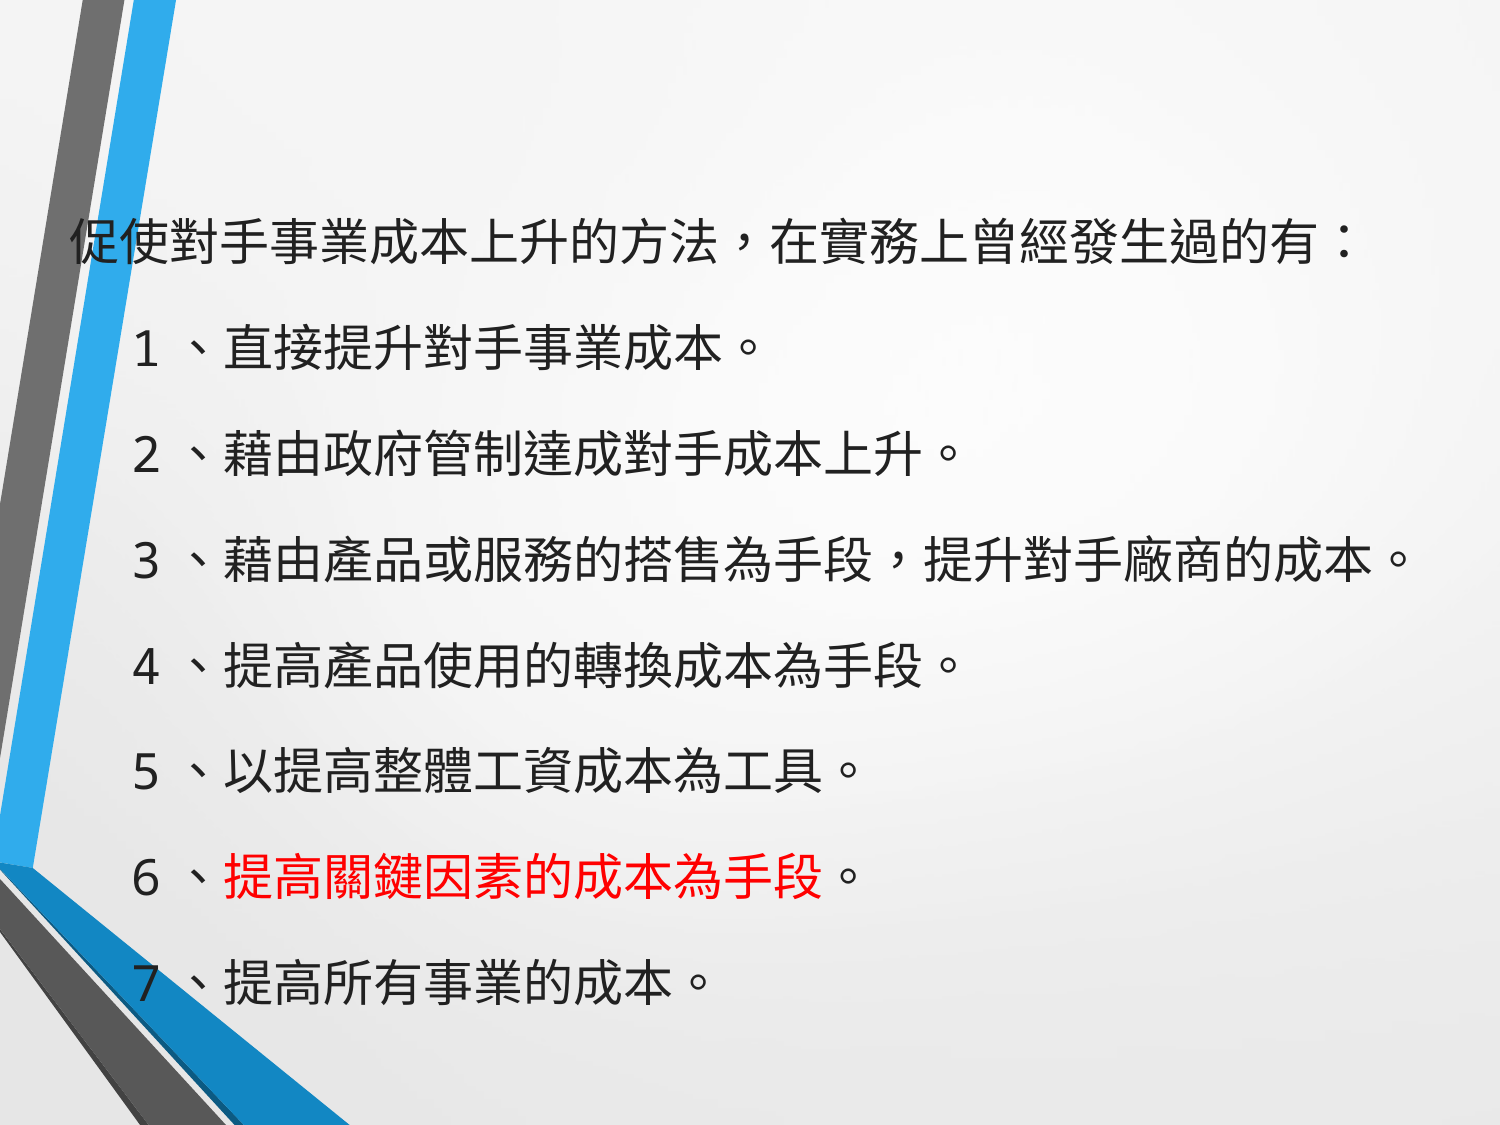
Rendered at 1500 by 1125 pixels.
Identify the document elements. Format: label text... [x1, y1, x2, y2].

list 促使對手事業成本上升的方法，在實務上曾經發生過的有： 1、直接提升對手事業成本。 2、藉由政府管制達成對手成本上升。 3、藉由產品或服務的搭售為手段，提升對手廠商的成本。 4、提高產品使用的轉換成本為手段。 5、以提高整體工資成本為工具。 6、提高關鍵因素的成本為手段。 7、提高所有事業的成本。 [54, 179, 1453, 1049]
